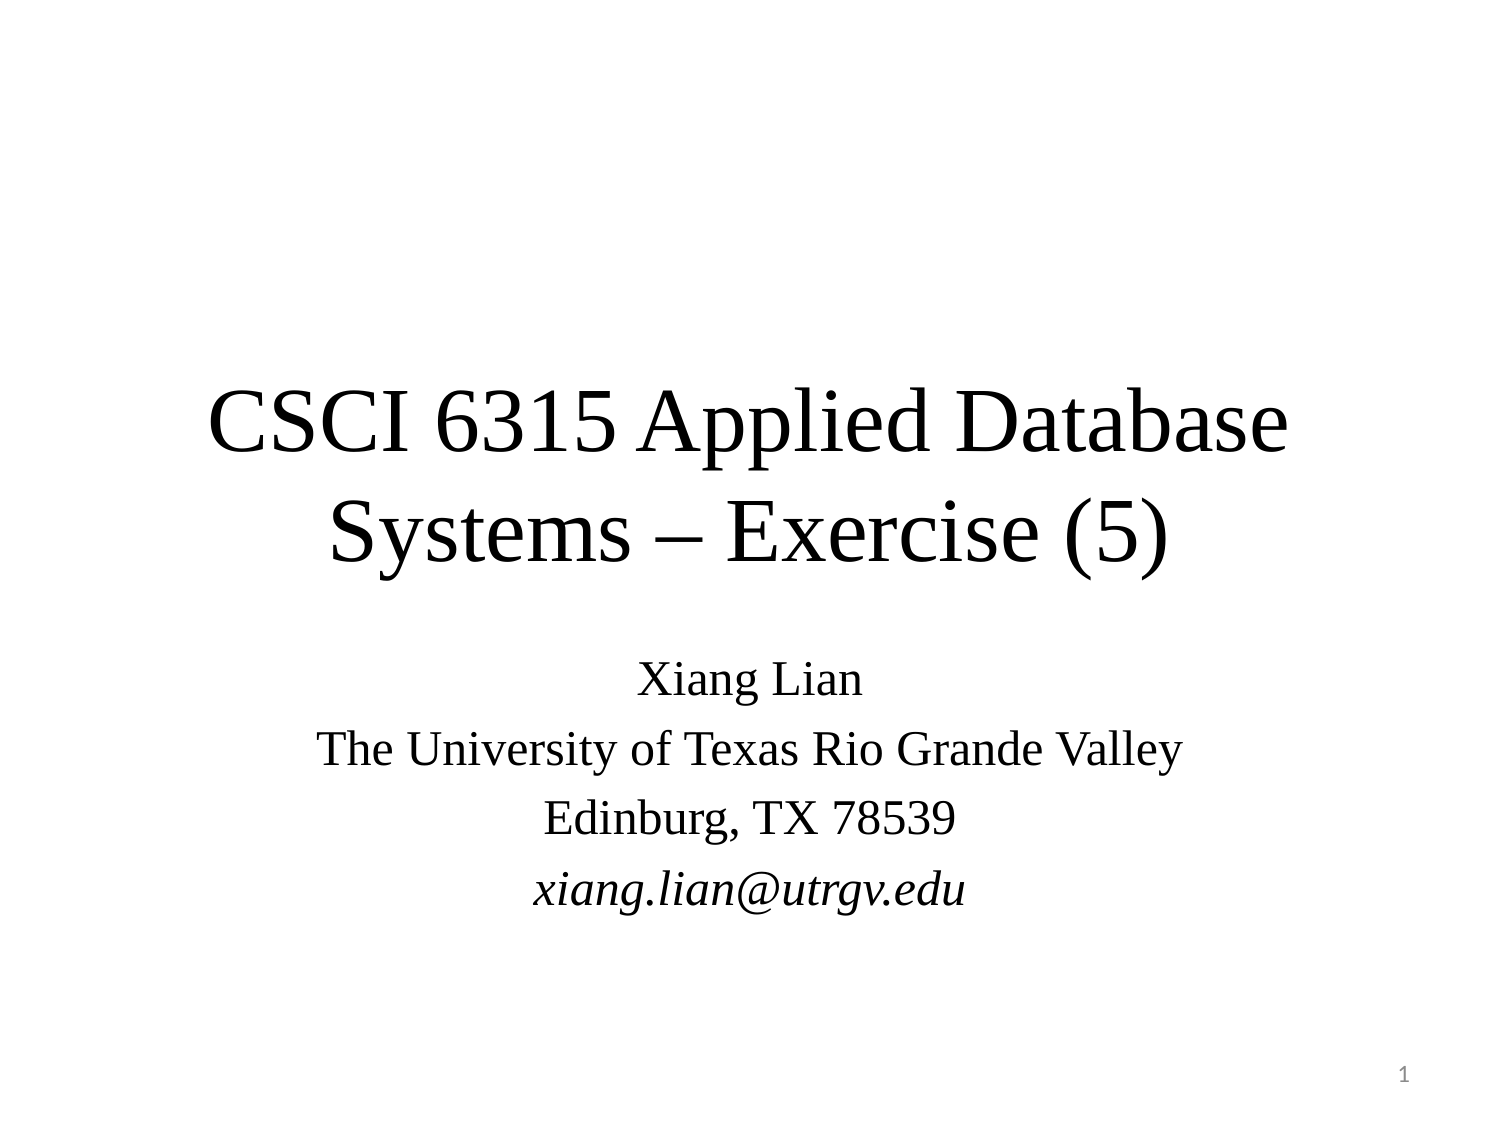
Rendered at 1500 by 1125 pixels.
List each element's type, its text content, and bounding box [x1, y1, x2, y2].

title CSCI 6315 Applied Database Systems – Exercise (5) [112, 349, 1388, 591]
slide_number 1 [1074, 1042, 1425, 1103]
subtitle Xiang Lian The University of Texas Rio Grande Valley Edinburg, TX 78539 xiang.lian@utrgv.edu [225, 637, 1275, 925]
